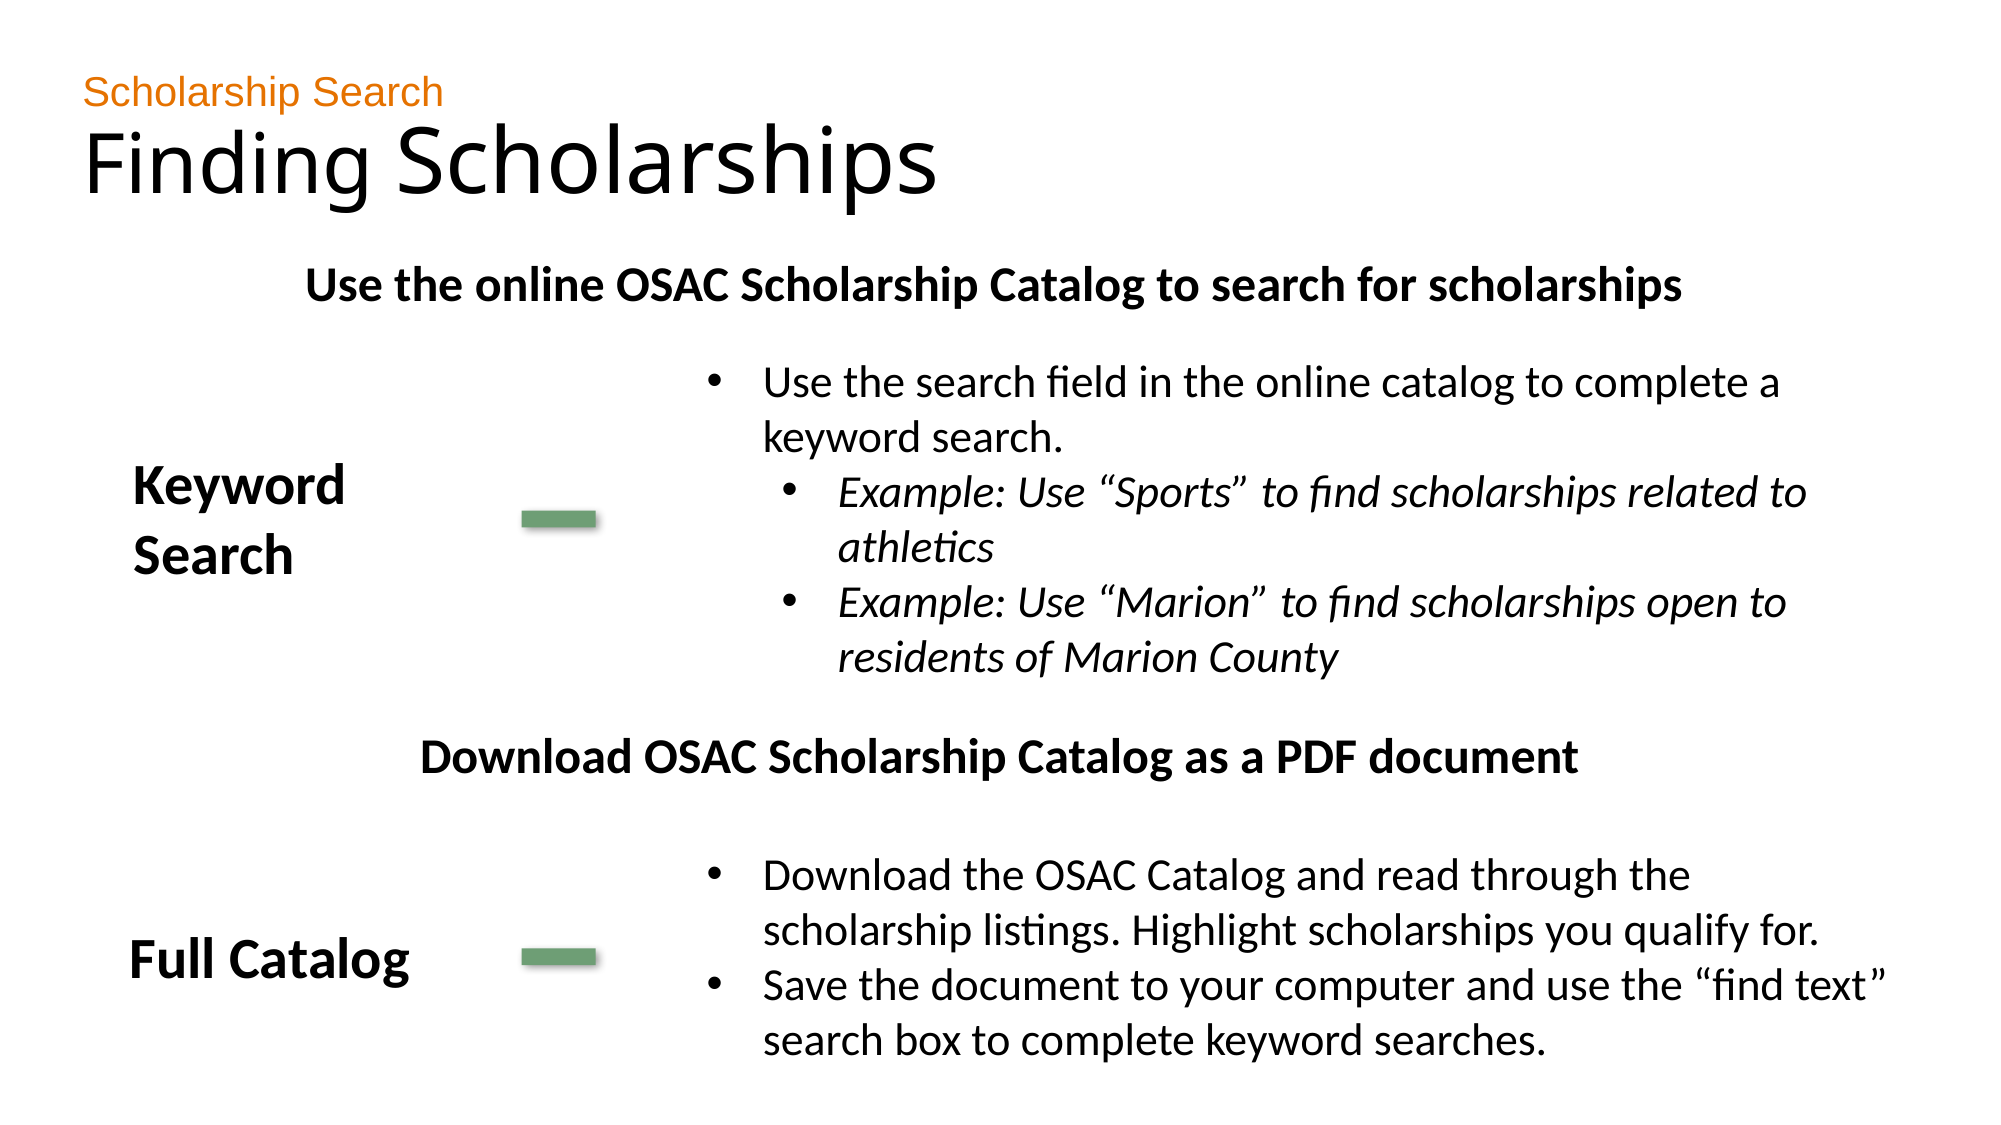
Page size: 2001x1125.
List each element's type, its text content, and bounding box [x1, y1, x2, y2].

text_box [67, 56, 1159, 221]
text_box Use the online OSAC Scholarship Catalog to search for scholarships [0, 244, 2000, 319]
text_box Full Catalog [114, 912, 514, 998]
text_box [521, 947, 597, 966]
text_box Download the OSAC Catalog and read through the scholarship listings. Highlight scholarships you qualify for. Save the document to your computer and use the “find text” search box to complete keyword searches. [691, 837, 1914, 1073]
text_box Use the search field in the online catalog to complete a keyword search. Example: Use “Sports” to find scholarships related to athletics Example: Use “Marion” to find scholarships open to residents of Marion County [691, 344, 1933, 689]
text_box Keyword Search [119, 438, 518, 594]
text_box Download OSAC Scholarship Catalog as a PDF document [0, 716, 2000, 792]
text_box [521, 510, 597, 529]
